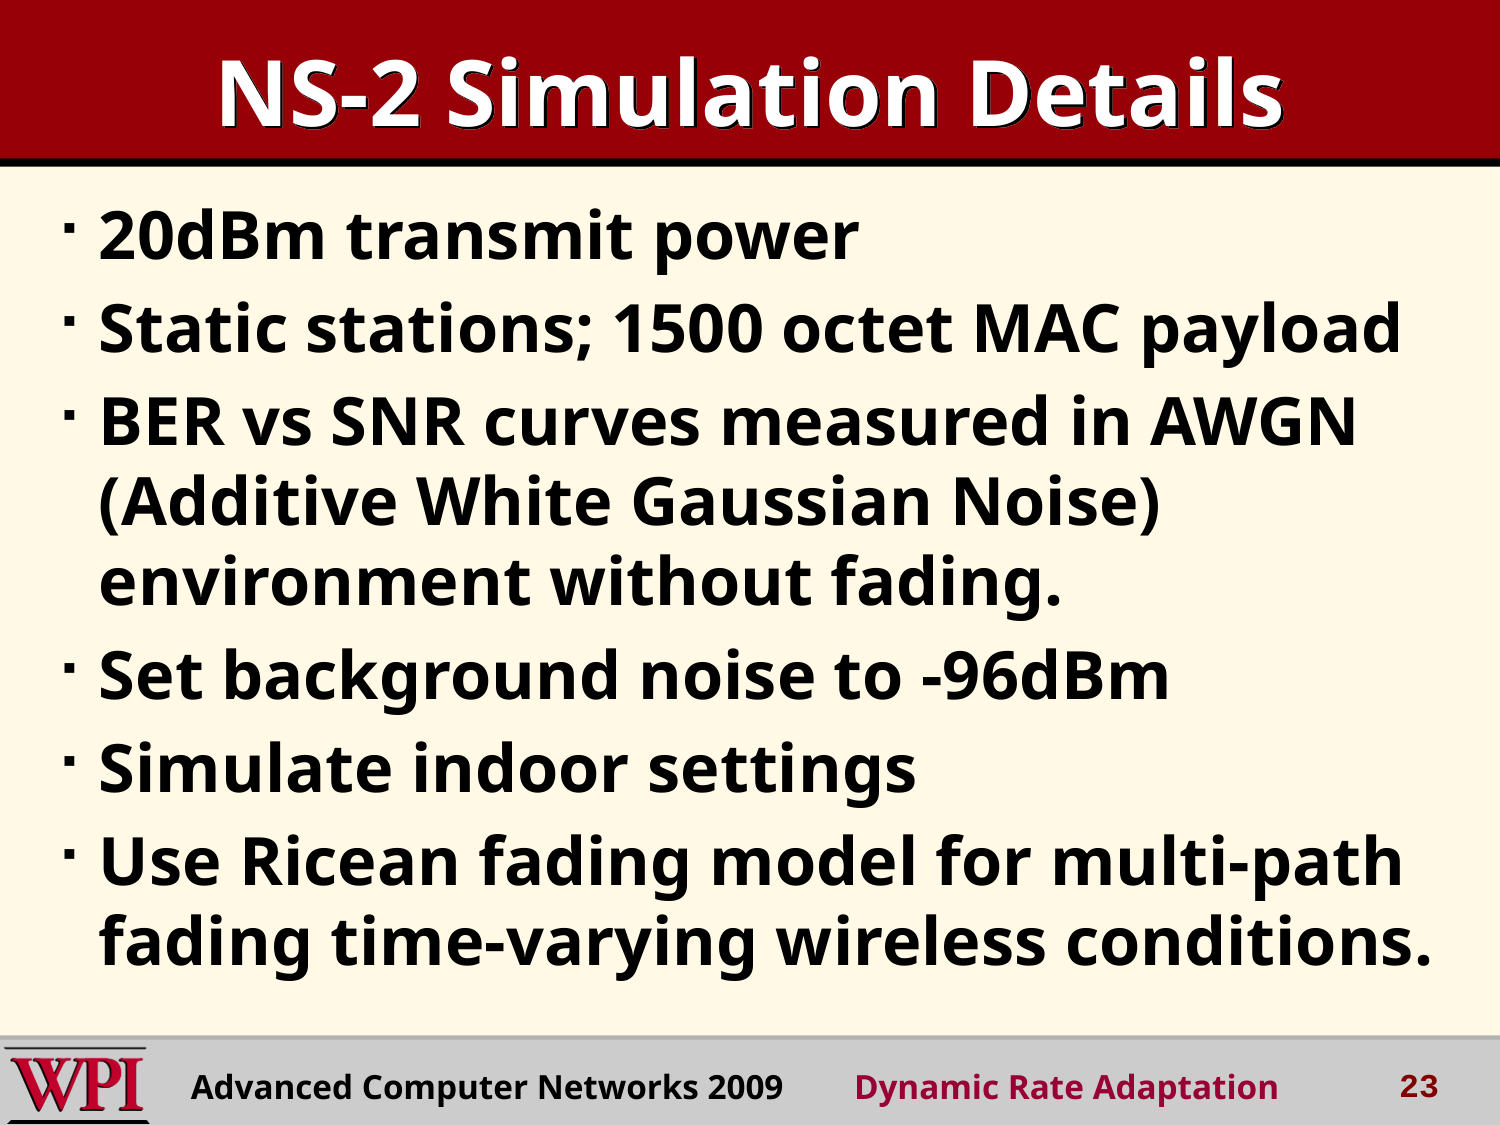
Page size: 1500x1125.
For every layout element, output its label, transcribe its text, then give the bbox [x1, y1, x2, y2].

title NS-2 Simulation Details [29, 18, 1471, 150]
picture [0, 1040, 1500, 1125]
slide_number 23 [1344, 1056, 1495, 1095]
footer Advanced Computer Networks 2009 Dynamic Rate Adaptation [175, 1058, 1323, 1125]
picture [0, 167, 1500, 1035]
list 20dBm transmit power Static stations; 1500 octet MAC payload BER vs SNR curves measured in AWGN (Additive White Gaussian Noise) environment without fading. Set background noise to -96dBm Simulate indoor settings Use Ricean fading model for multi-path fading time-varying wireless conditions. [46, 184, 1477, 973]
picture [0, 0, 1500, 158]
